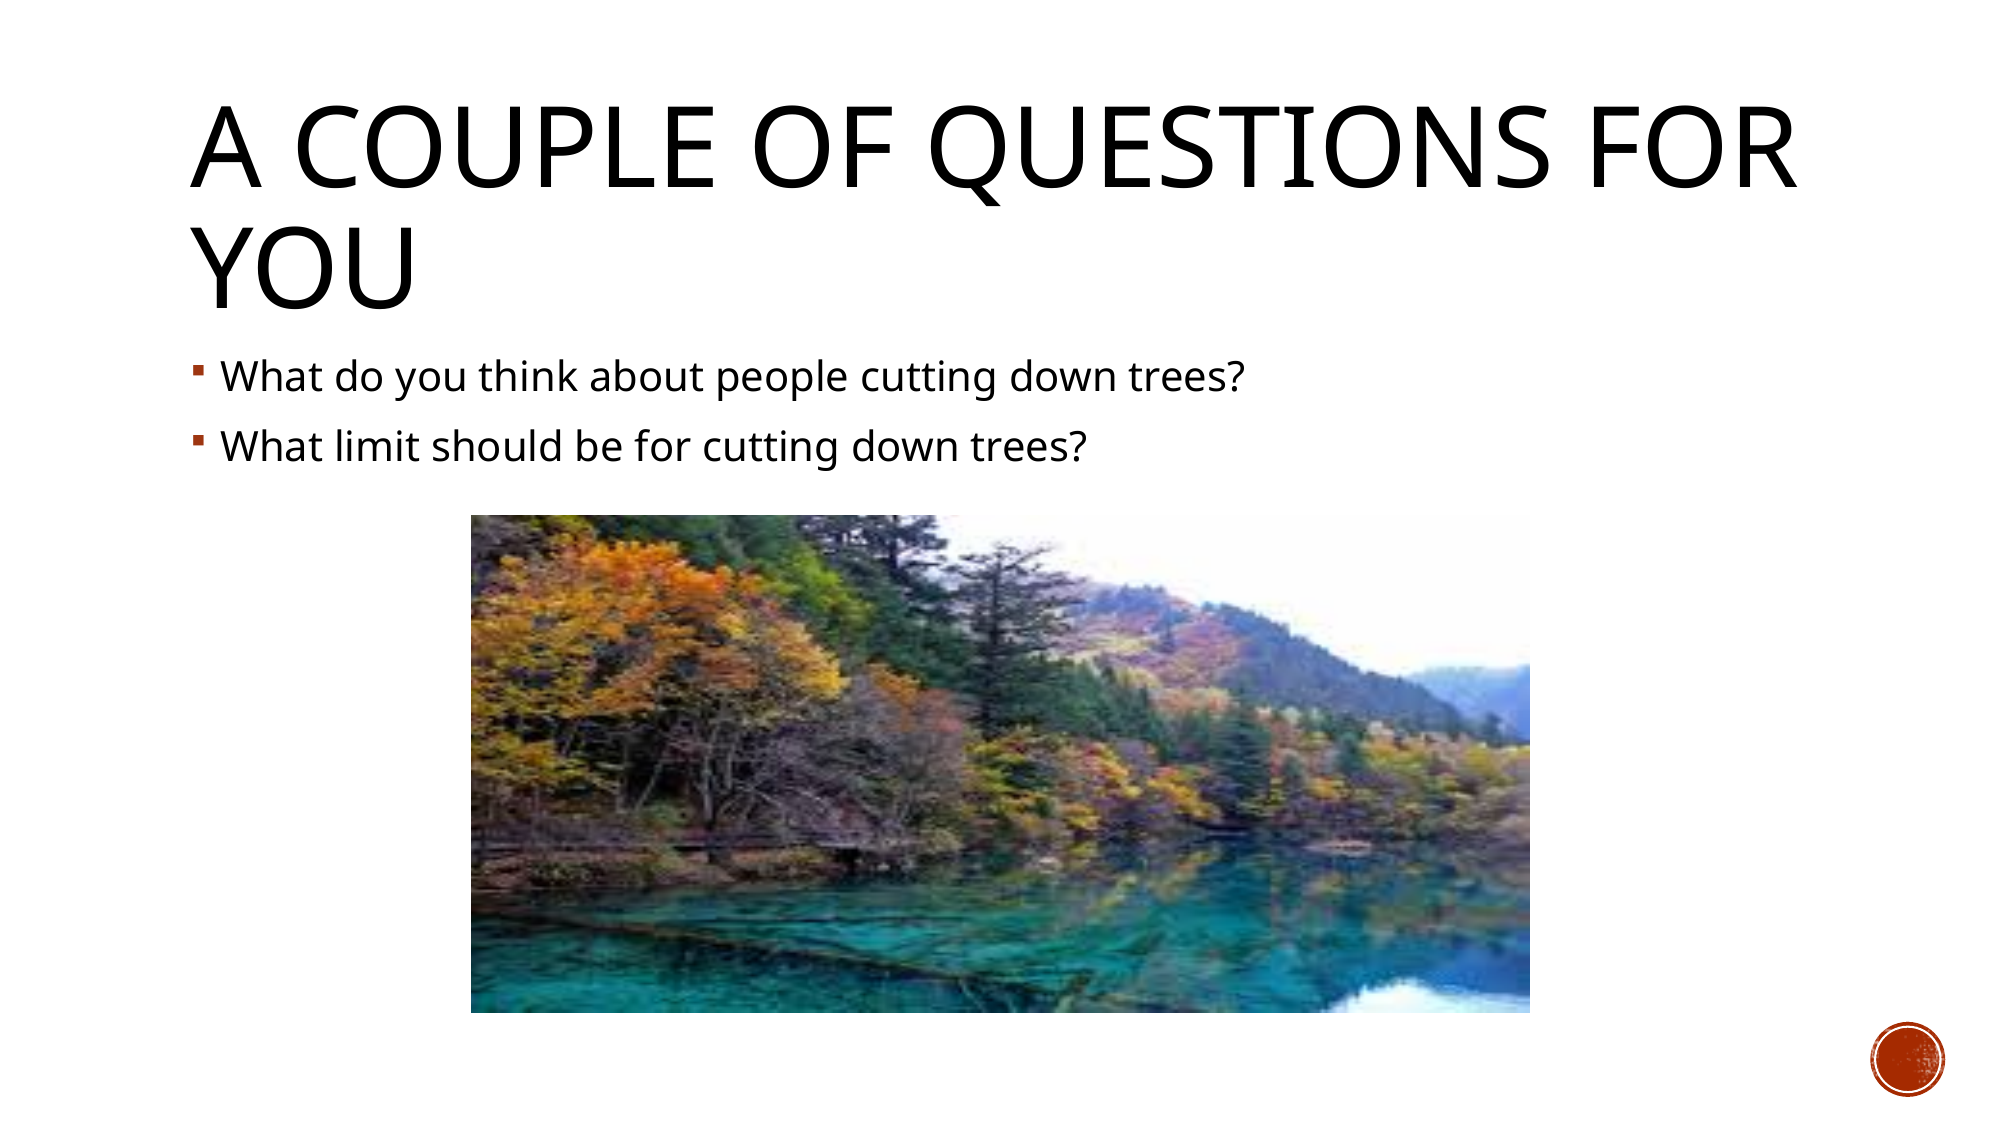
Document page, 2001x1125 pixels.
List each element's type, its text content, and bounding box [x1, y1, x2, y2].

title A couple of questions for you [175, 79, 1826, 344]
list What do you think about people cutting down trees? What limit should be for cutting down trees? [175, 348, 1826, 1013]
picture [471, 515, 1530, 1013]
